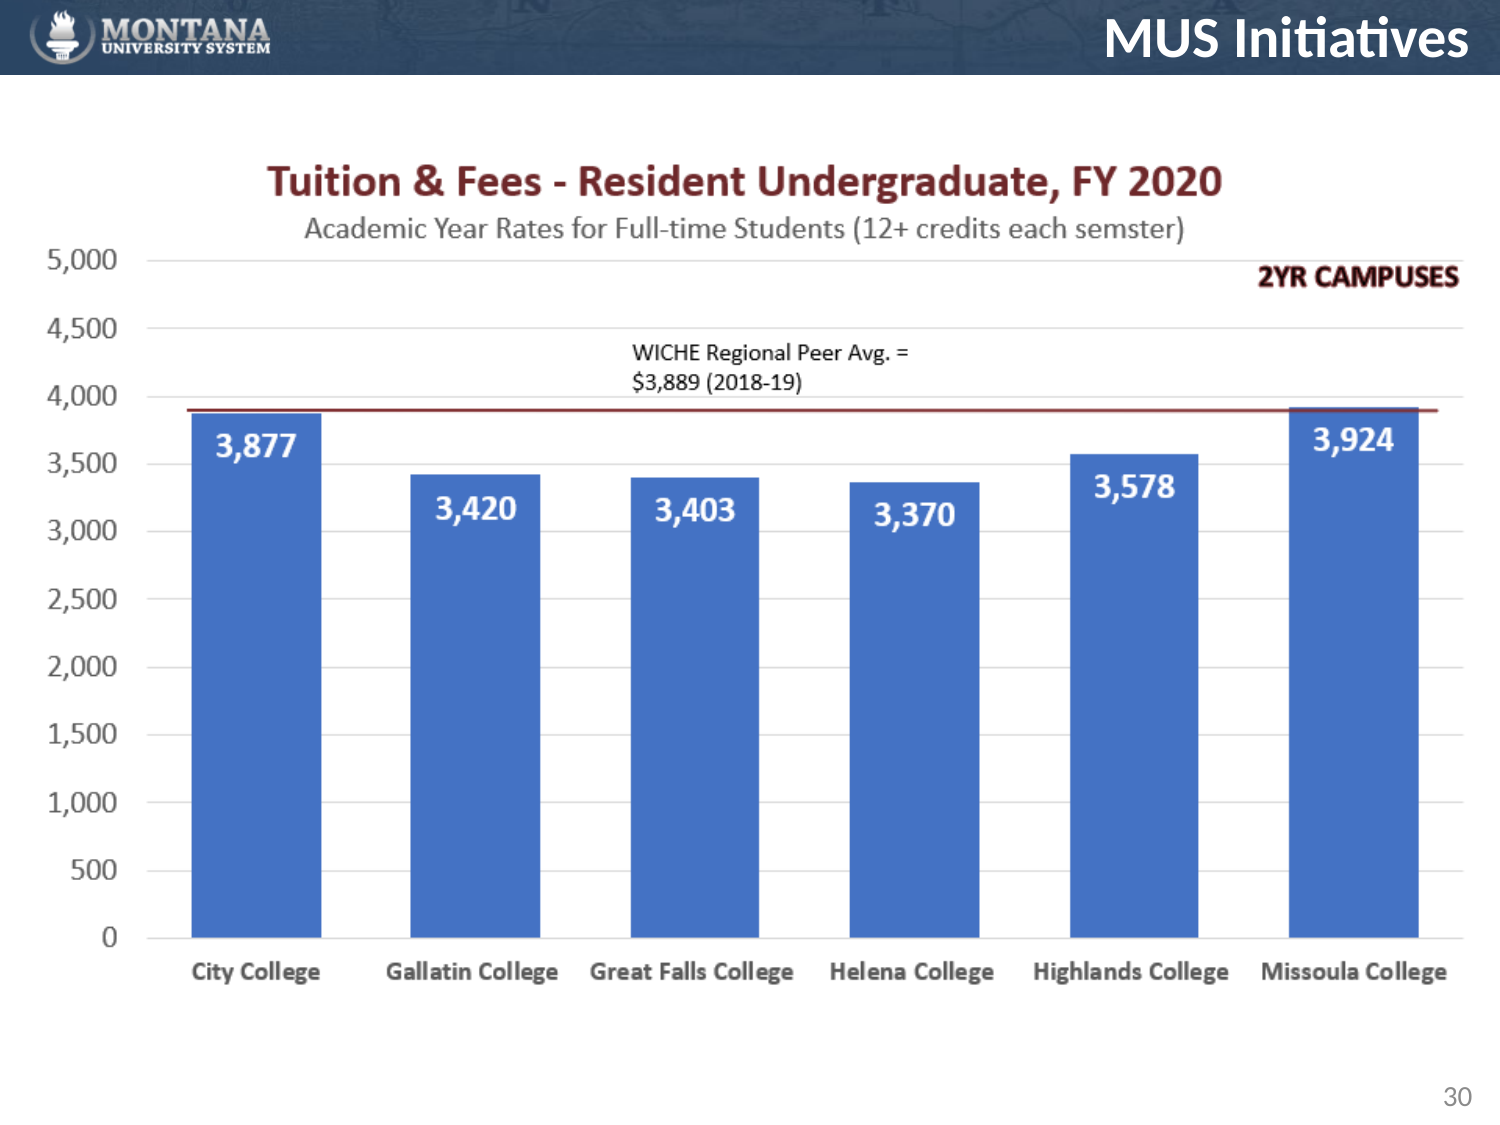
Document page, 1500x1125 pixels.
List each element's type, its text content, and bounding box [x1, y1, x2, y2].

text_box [0, 0, 1500, 76]
slide_number 30 [1137, 1065, 1488, 1125]
picture [8, 132, 1480, 1013]
